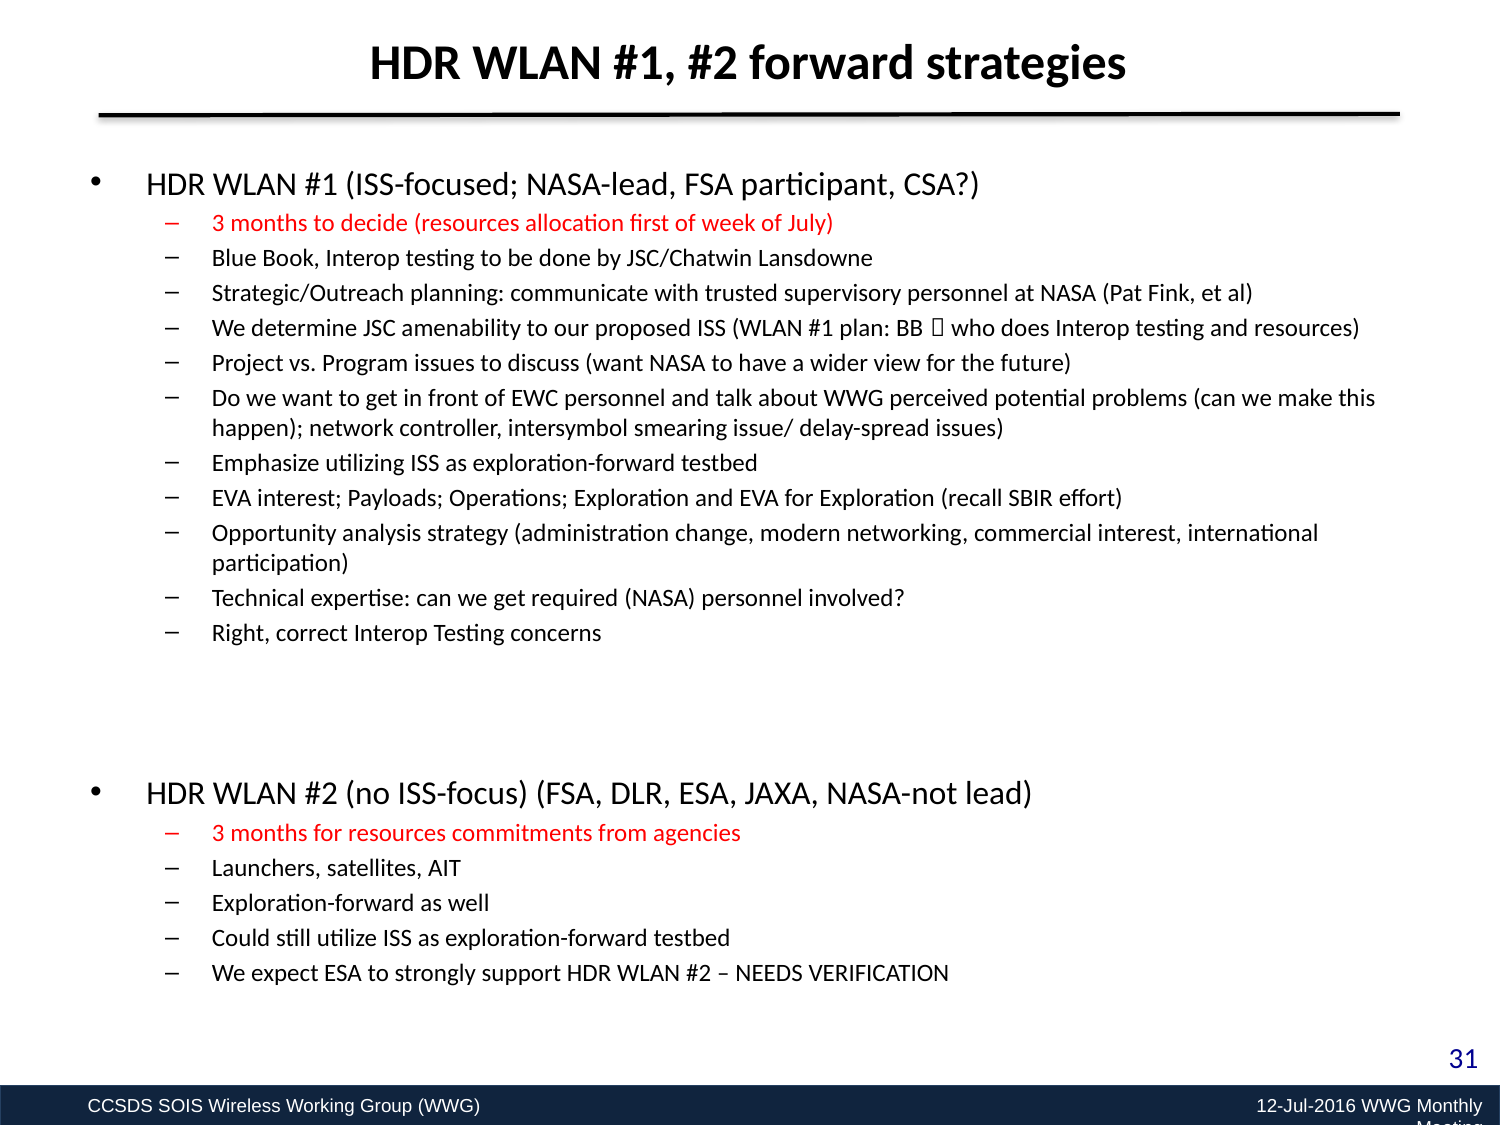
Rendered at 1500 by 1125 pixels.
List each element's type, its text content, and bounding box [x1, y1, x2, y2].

list HDR WLAN #1 (ISS-focused; NASA-lead, FSA participant, CSA?) 3 months to decide (resources allocation first of week of July) Blue Book, Interop testing to be done by JSC/Chatwin Lansdowne Strategic/Outreach planning: communicate with trusted supervisory personnel at NASA (Pat Fink, et al) We determine JSC amenability to our proposed ISS (WLAN #1 plan: BB  who does Interop testing and resources) Project vs. Program issues to discuss (want NASA to have a wider view for the future) Do we want to get in front of EWC personnel and talk about WWG perceived potential problems (can we make this happen); network controller, intersymbol smearing issue/ delay-spread issues) Emphasize utilizing ISS as exploration-forward testbed EVA interest; Payloads; Operations; Exploration and EVA for Exploration (recall SBIR effort) Opportunity analysis strategy (administration change, modern networking, commercial interest, international participation) Technical expertise: can we get required (NASA) personnel involved? Right, correct Interop Testing concerns HDR WLAN #2 (no ISS-focus) (FSA, DLR, ESA, JAXA, NASA-not lead) 3 months for resources commitments from agencies Launchers, satellites, AIT Exploration-forward as well Could still utilize ISS as exploration-forward testbed We expect ESA to strongly support HDR WLAN #2 – NEEDS VERIFICATION [75, 154, 1425, 1005]
text_box HDR WLAN #1, #2 forward strategies [355, 22, 1143, 97]
